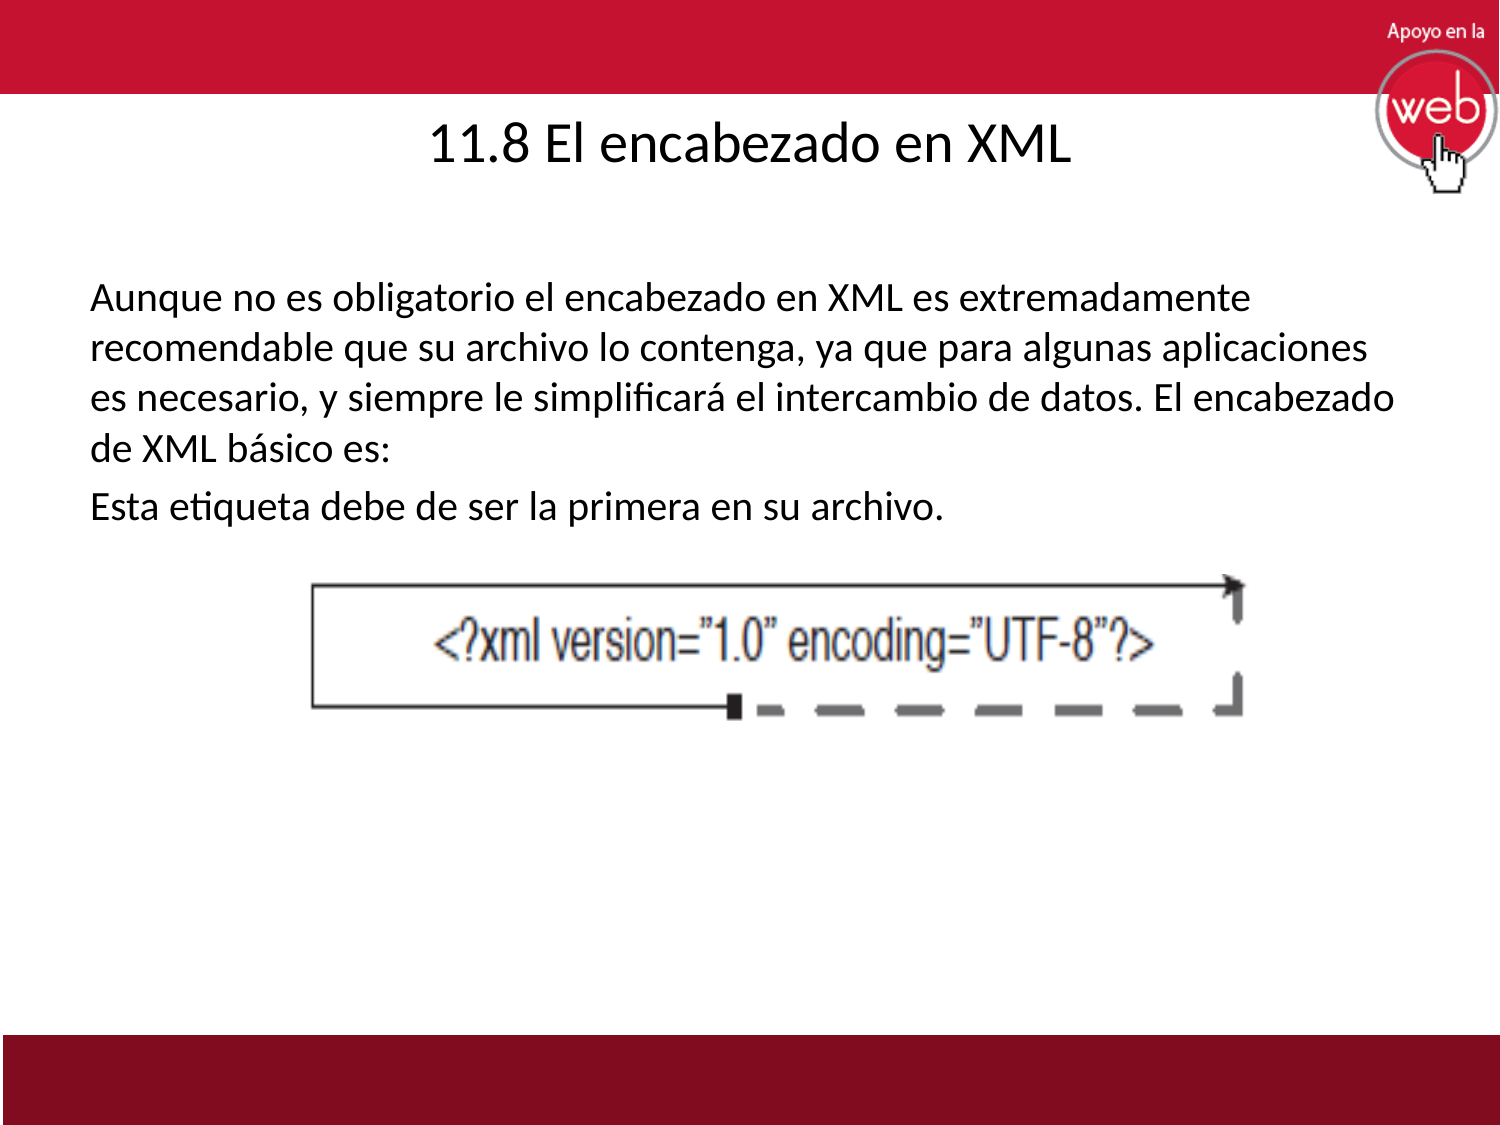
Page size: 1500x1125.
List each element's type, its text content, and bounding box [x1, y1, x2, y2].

list Aunque no es obligatorio el encabezado en XML es extremadamente recomendable que su archivo lo contenga, ya que para algunas aplicaciones es necesario, y siempre le simplificará el intercambio de datos. El encabezado de XML básico es: Esta etiqueta debe de ser la primera en su archivo. [75, 262, 1425, 1005]
picture [0, 0, 1500, 1125]
title 11.8 El encabezado en XML [75, 45, 1425, 233]
